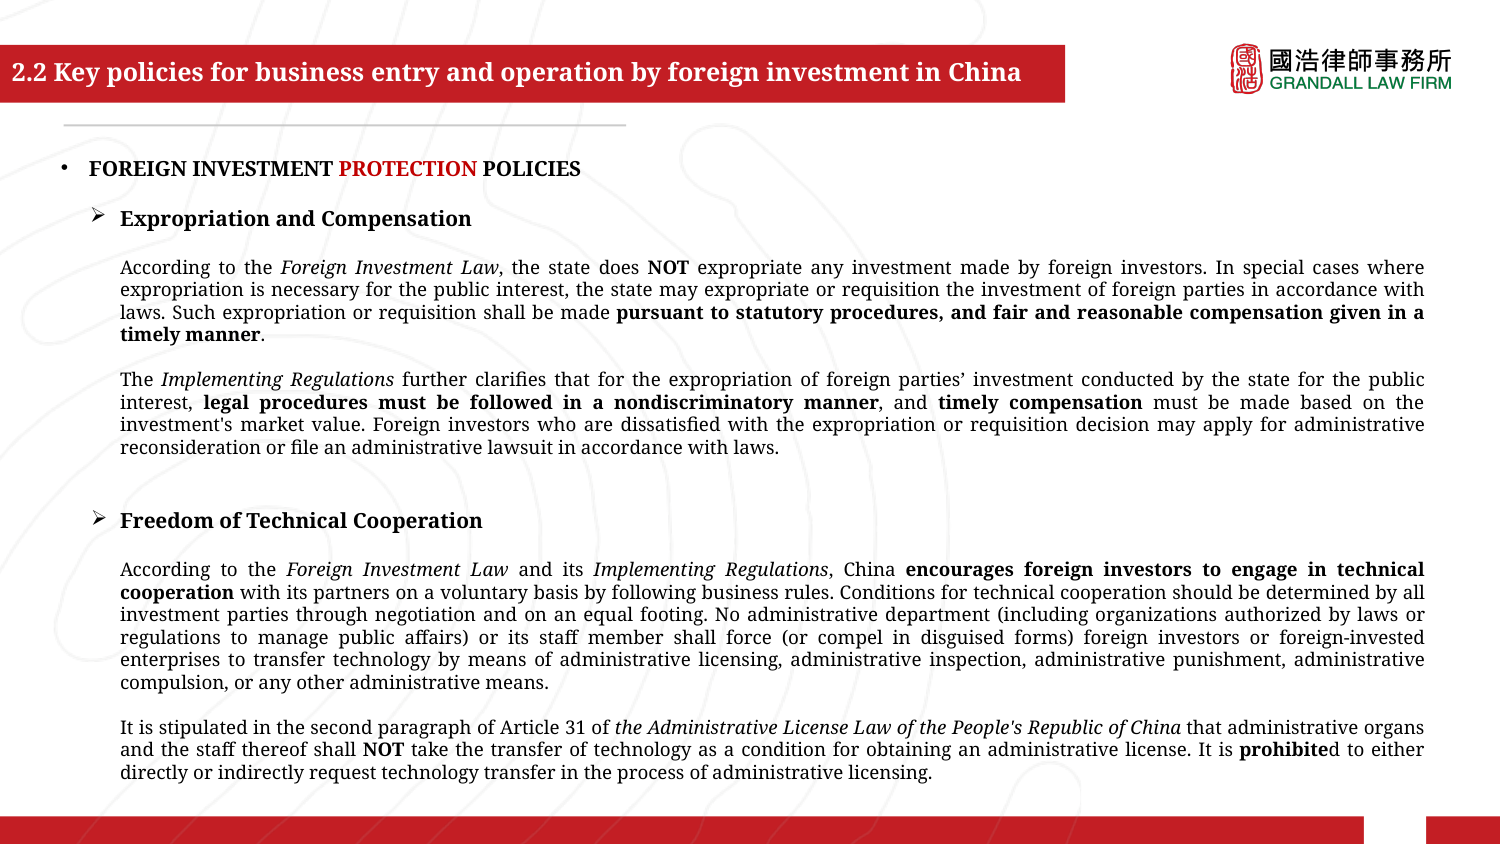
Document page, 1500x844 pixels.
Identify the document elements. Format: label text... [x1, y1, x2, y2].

text_box FOREIGN INVESTMENT PROTECTION POLICIES Expropriation and Compensation According to the Foreign Investment Law, the state does NOT expropriate any investment made by foreign investors. In special cases where expropriation is necessary for the public interest, the state may expropriate or requisition the investment of foreign parties in accordance with laws. Such expropriation or requisition shall be made pursuant to statutory procedures, and fair and reasonable compensation given in a timely manner. The Implementing Regulations further clarifies that for the expropriation of foreign parties’ investment conducted by the state for the public interest, legal procedures must be followed in a nondiscriminatory manner, and timely compensation must be made based on the investment's market value. Foreign investors who are dissatisfied with the expropriation or requisition decision may apply for administrative reconsideration or file an administrative lawsuit in accordance with laws. Freedom of Technical Cooperation According to the Foreign Investment Law and its Implementing Regulations, China encourages foreign investors to engage in technical cooperation with its partners on a voluntary basis by following business rules. Conditions for technical cooperation should be determined by all investment parties through negotiation and on an equal footing. No administrative department (including organizations authorized by laws or regulations to manage public affairs) or its staff member shall force (or compel in disguised forms) foreign investors or foreign-invested enterprises to transfer technology by means of administrative licensing, administrative inspection, administrative punishment, administrative compulsion, or any other administrative means. It is stipulated in the second paragraph of Article 31 of the Administrative License Law of the People's Republic of China that administrative organs and the staff thereof shall NOT take the transfer of technology as a condition for obtaining an administrative license. It is prohibited to either directly or indirectly request technology transfer in the process of administrative licensing. [46, 148, 1439, 844]
title 2.2 Key policies for business entry and operation by foreign investment in China [0, 44, 1066, 103]
picture [1209, 19, 1472, 118]
